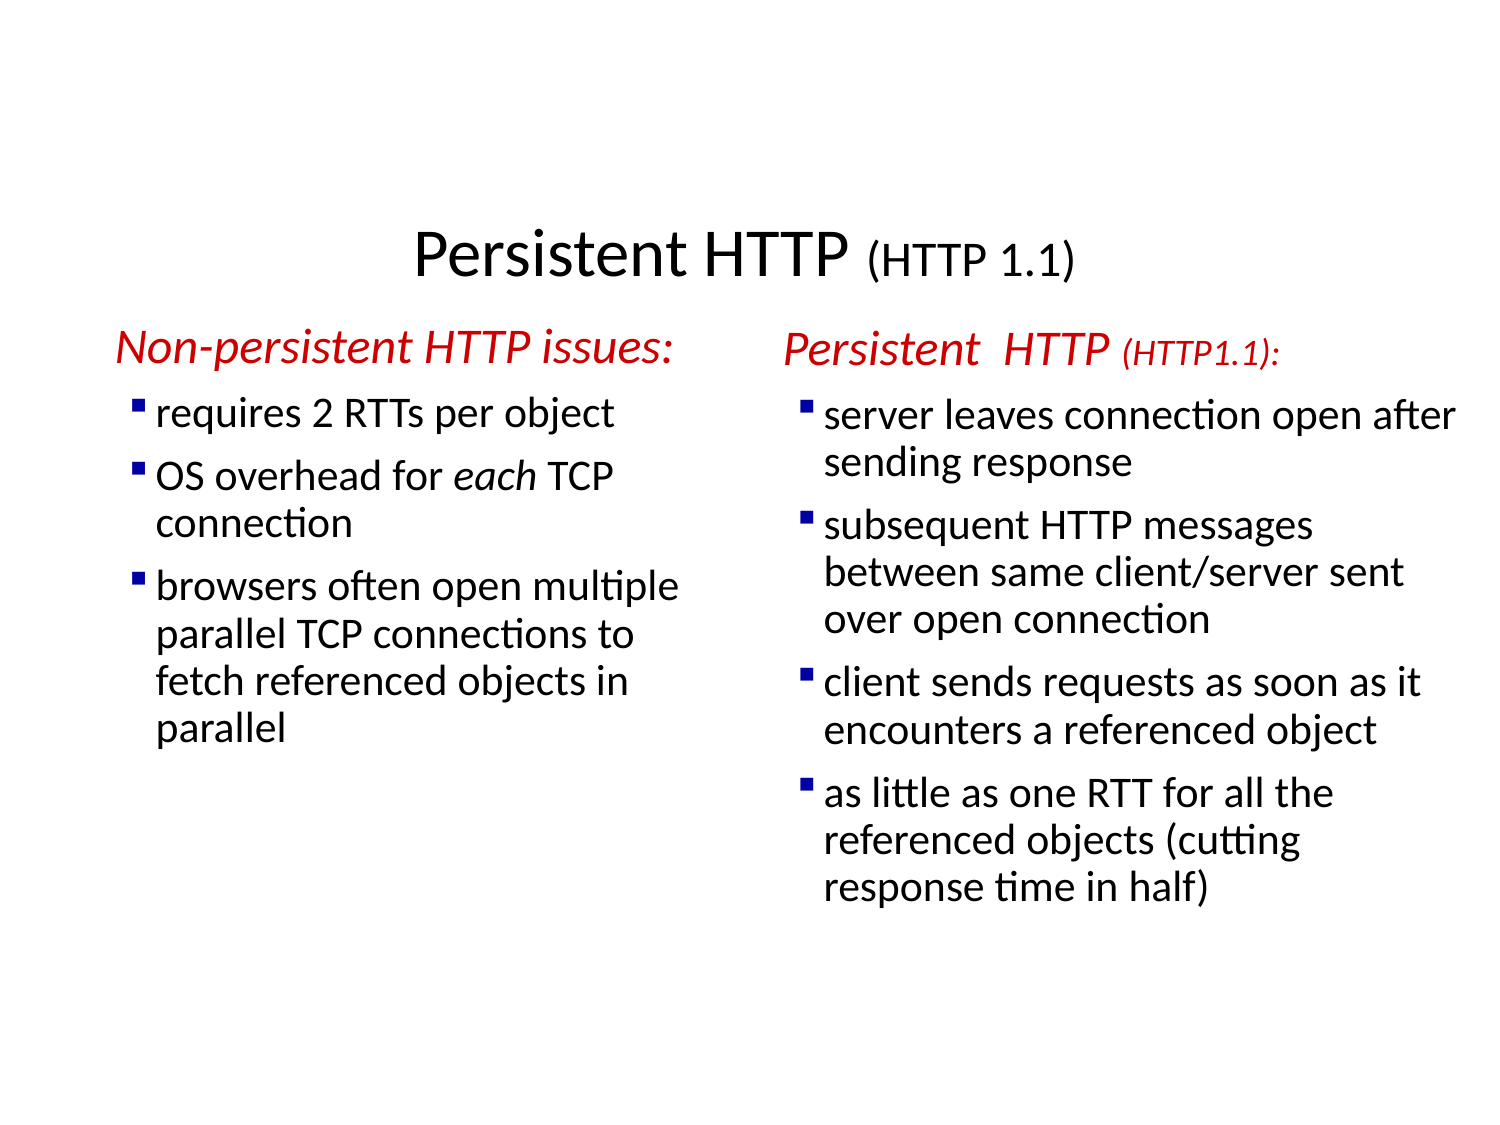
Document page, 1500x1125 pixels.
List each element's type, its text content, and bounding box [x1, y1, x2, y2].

title Persistent HTTP (HTTP 1.1) [98, 193, 1392, 304]
text_box Persistent HTTP (HTTP1.1): server leaves connection open after sending response subsequent HTTP messages between same client/server sent over open connection client sends requests as soon as it encounters a referenced object as little as one RTT for all the referenced objects (cutting response time in half) [766, 314, 1472, 887]
text_box Non-persistent HTTP issues: requires 2 RTTs per object OS overhead for each TCP connection browsers often open multiple parallel TCP connections to fetch referenced objects in parallel [98, 313, 734, 885]
